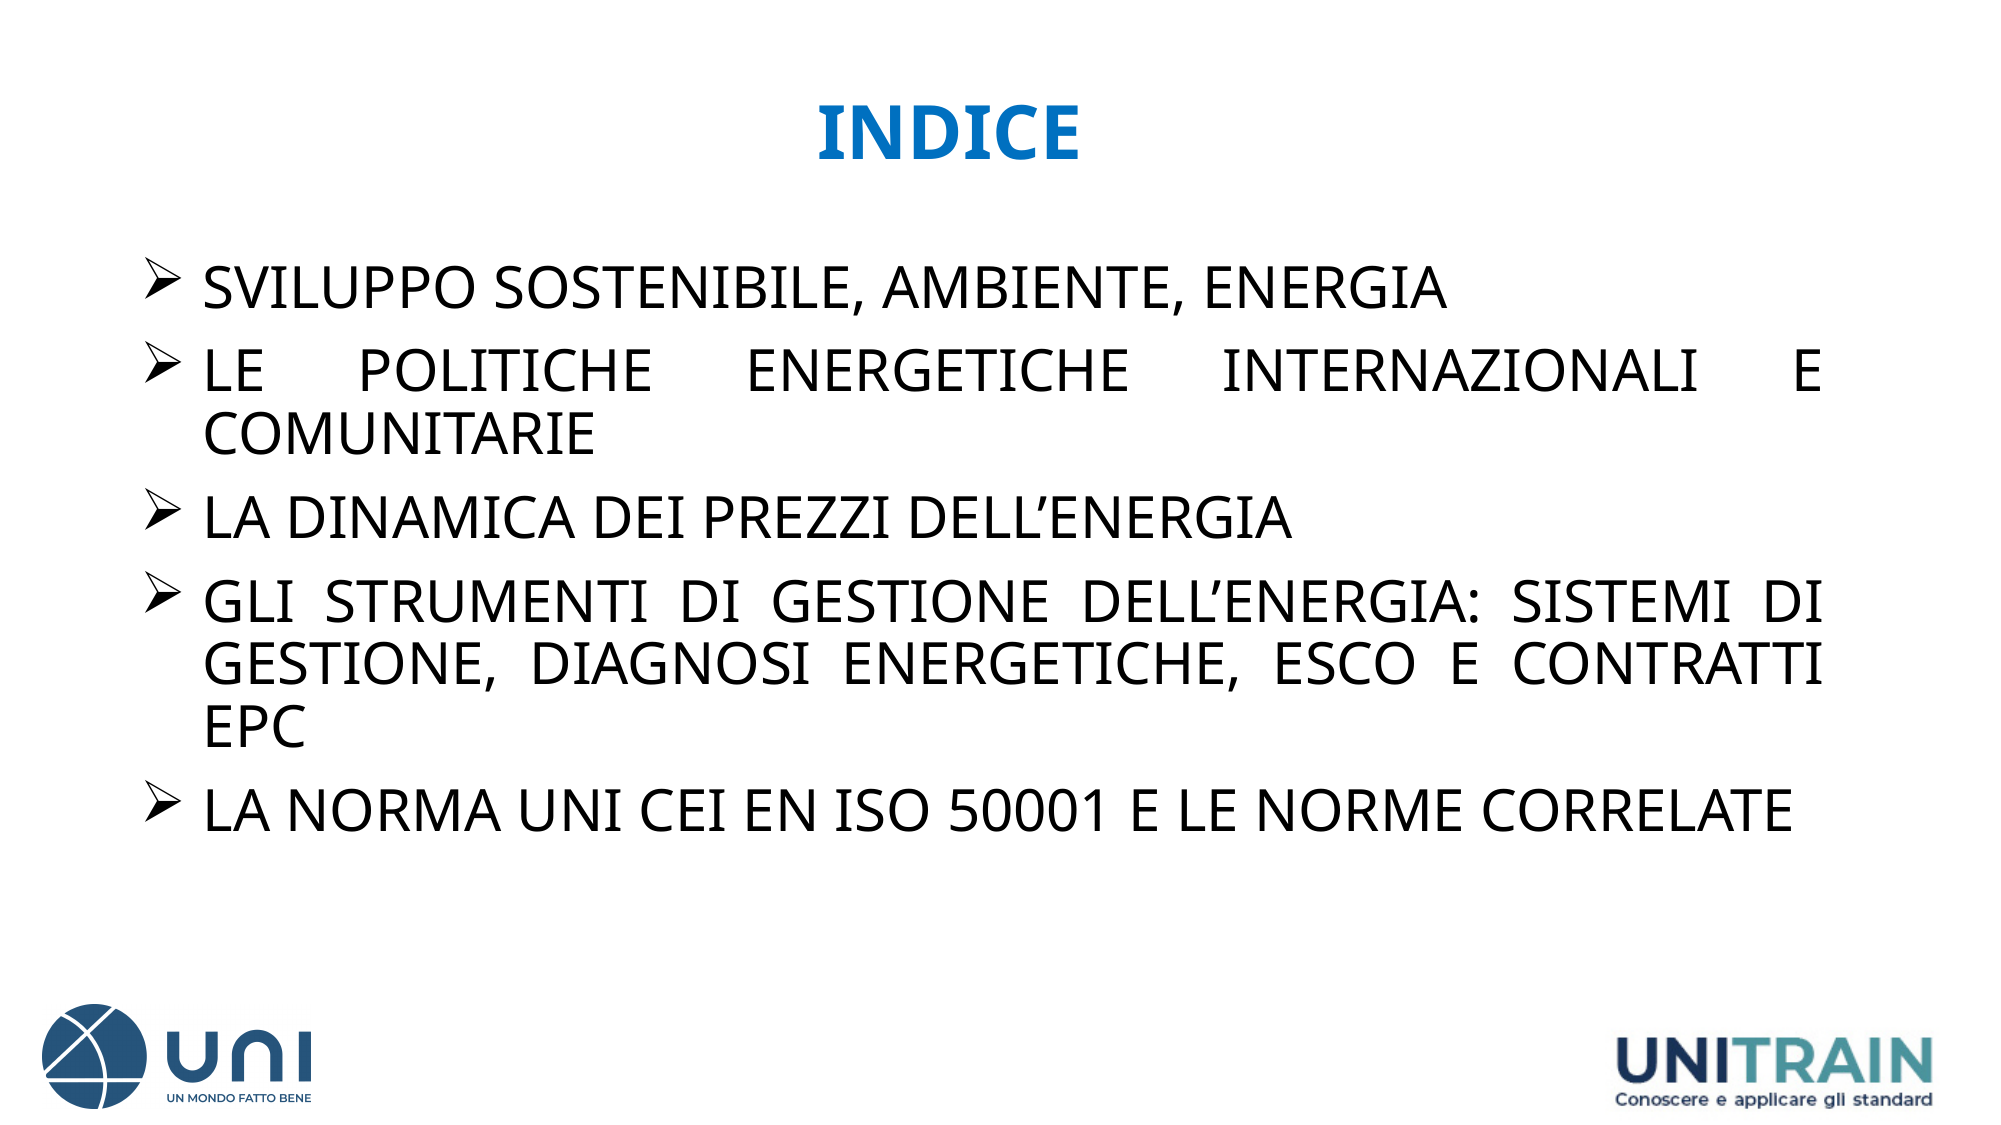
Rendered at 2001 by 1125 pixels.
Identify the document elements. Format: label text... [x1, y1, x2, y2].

title INDICE [316, 100, 1584, 218]
picture [1594, 1016, 1957, 1122]
list SVILUPPO SOSTENIBILE, AMBIENTE, ENERGIA LE POLITICHE ENERGETICHE INTERNAZIONALI E COMUNITARIE LA DINAMICA DEI PREZZI DELL’ENERGIA GLI STRUMENTI DI GESTIONE DELL’ENERGIA: SISTEMI DI GESTIONE, DIAGNOSI ENERGETICHE, ESCO E CONTRATTI EPC LA NORMA UNI CEI EN ISO 50001 E LE NORME CORRELATE [125, 250, 1841, 982]
picture [42, 1004, 311, 1109]
